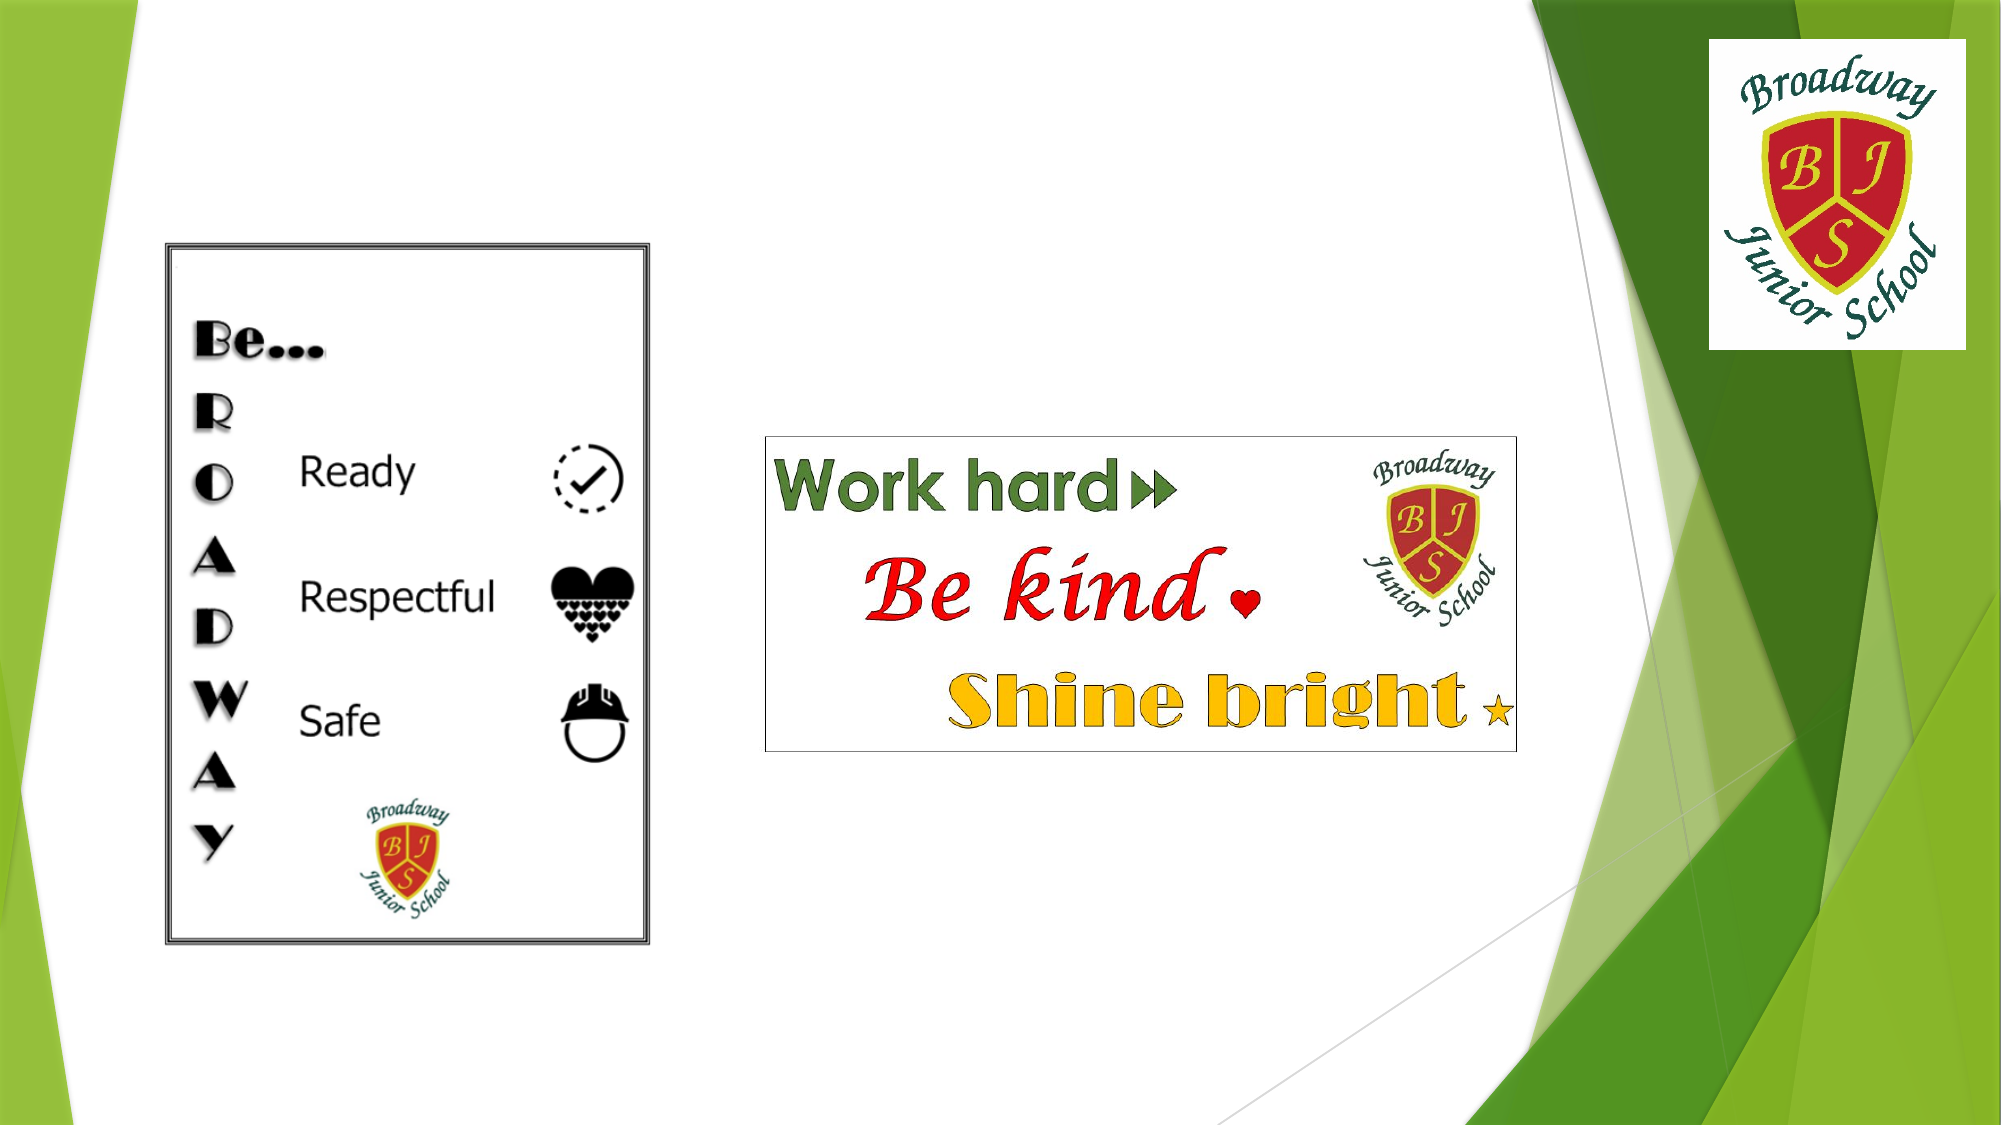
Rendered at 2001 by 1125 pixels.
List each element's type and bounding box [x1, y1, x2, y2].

picture [154, 233, 659, 956]
picture [759, 428, 1522, 761]
picture [1709, 38, 1967, 351]
